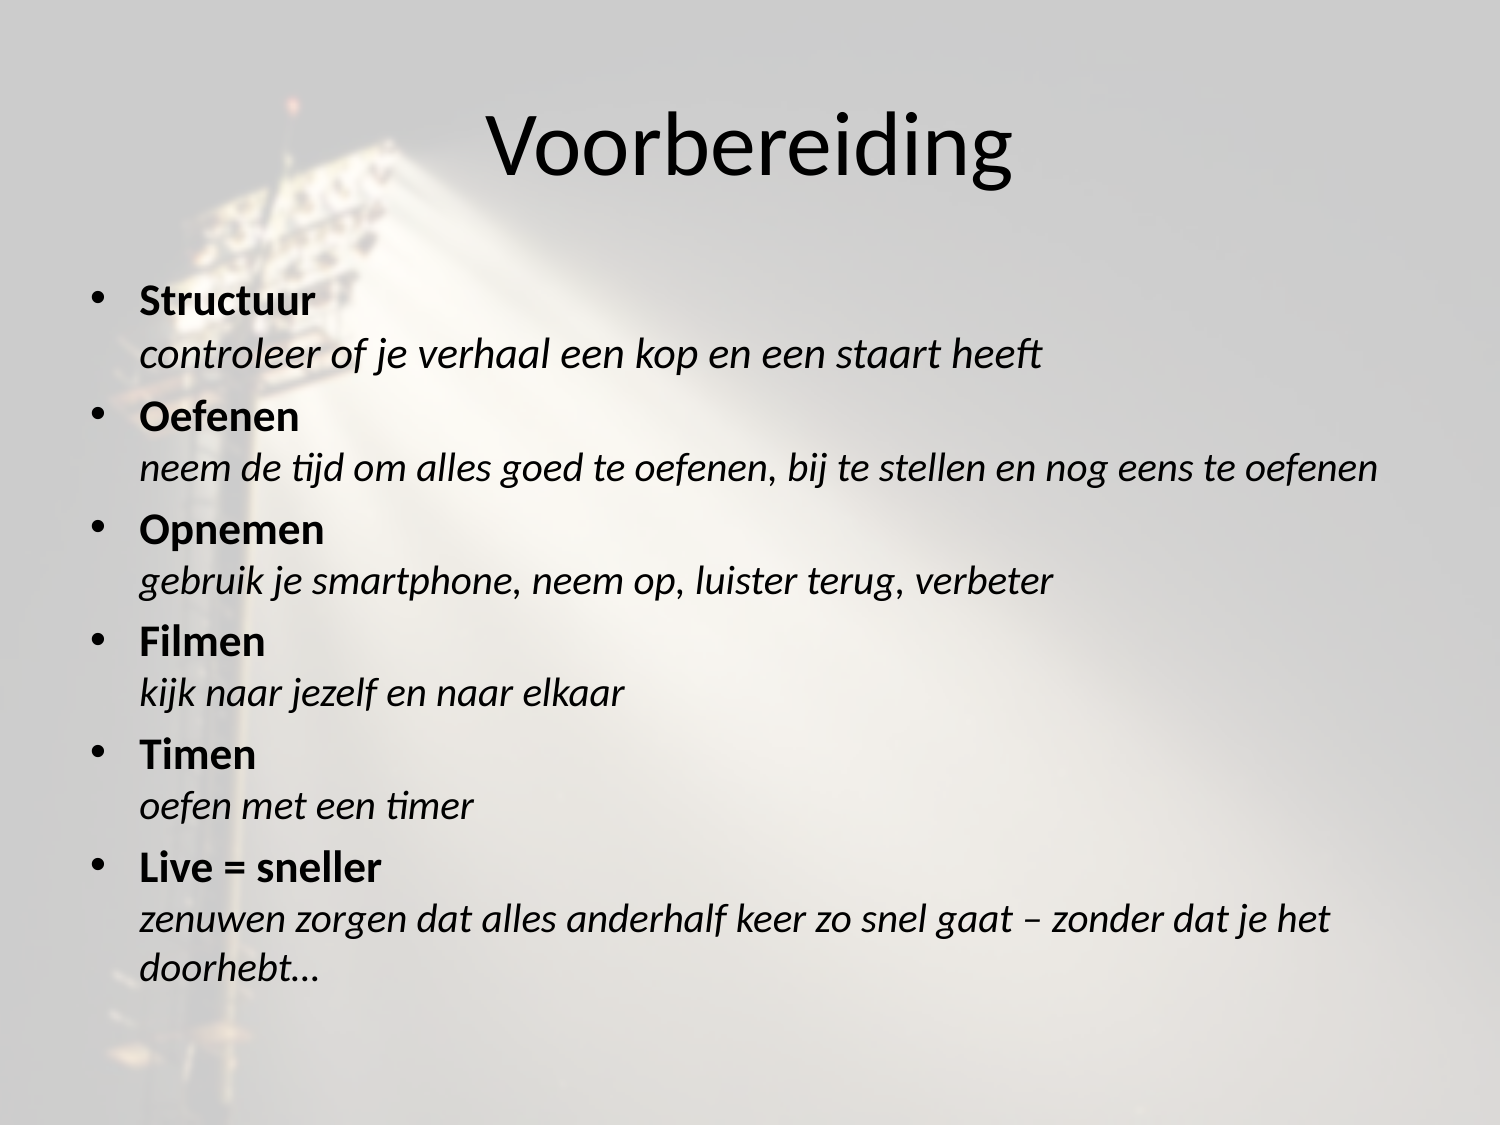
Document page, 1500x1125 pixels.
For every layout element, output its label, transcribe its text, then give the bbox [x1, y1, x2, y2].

title Voorbereiding [75, 45, 1425, 233]
list Structuur controleer of je verhaal een kop en een staart heeft Oefenen neem de tijd om alles goed te oefenen, bij te stellen en nog eens te oefenen Opnemen gebruik je smartphone, neem op, luister terug, verbeter Filmen kijk naar jezelf en naar elkaar Timen oefen met een timer Live = sneller zenuwen zorgen dat alles anderhalf keer zo snel gaat – zonder dat je het doorhebt… [75, 262, 1425, 1005]
